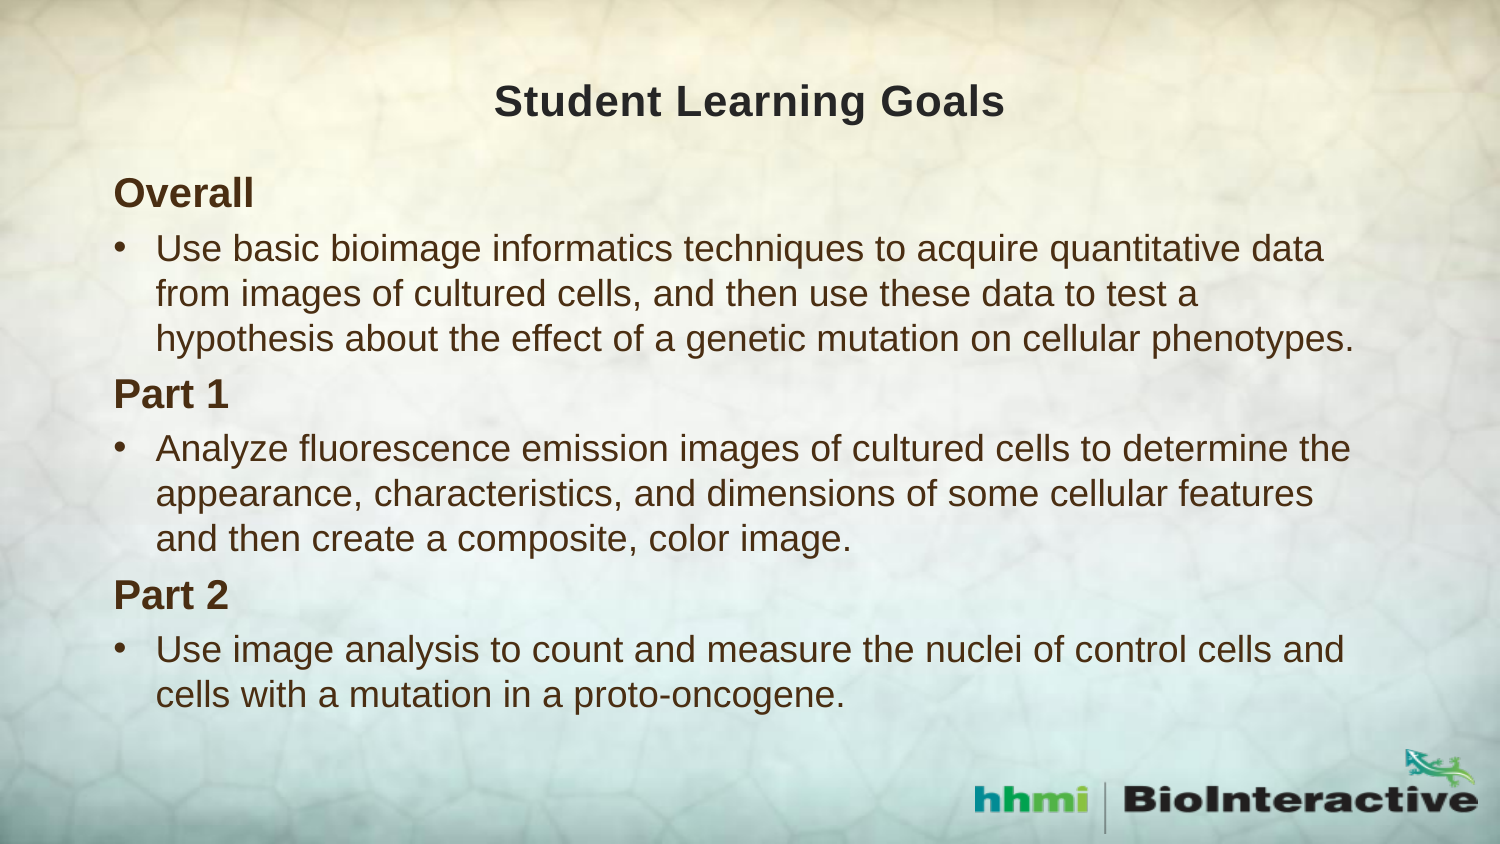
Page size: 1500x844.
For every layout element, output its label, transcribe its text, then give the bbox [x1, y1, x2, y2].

title Student Learning Goals [99, 65, 1400, 207]
list Overall Use basic bioimage informatics techniques to acquire quantitative data from images of cultured cells, and then use these data to test a hypothesis about the effect of a genetic mutation on cellular phenotypes. Part 1 Analyze fluorescence emission images of cultured cells to determine the appearance, characteristics, and dimensions of some cellular features and then create a composite, color image. Part 2 Use image analysis to count and measure the nuclei of control cells and cells with a mutation in a proto-oncogene. [99, 159, 1388, 716]
picture [0, 0, 1500, 844]
